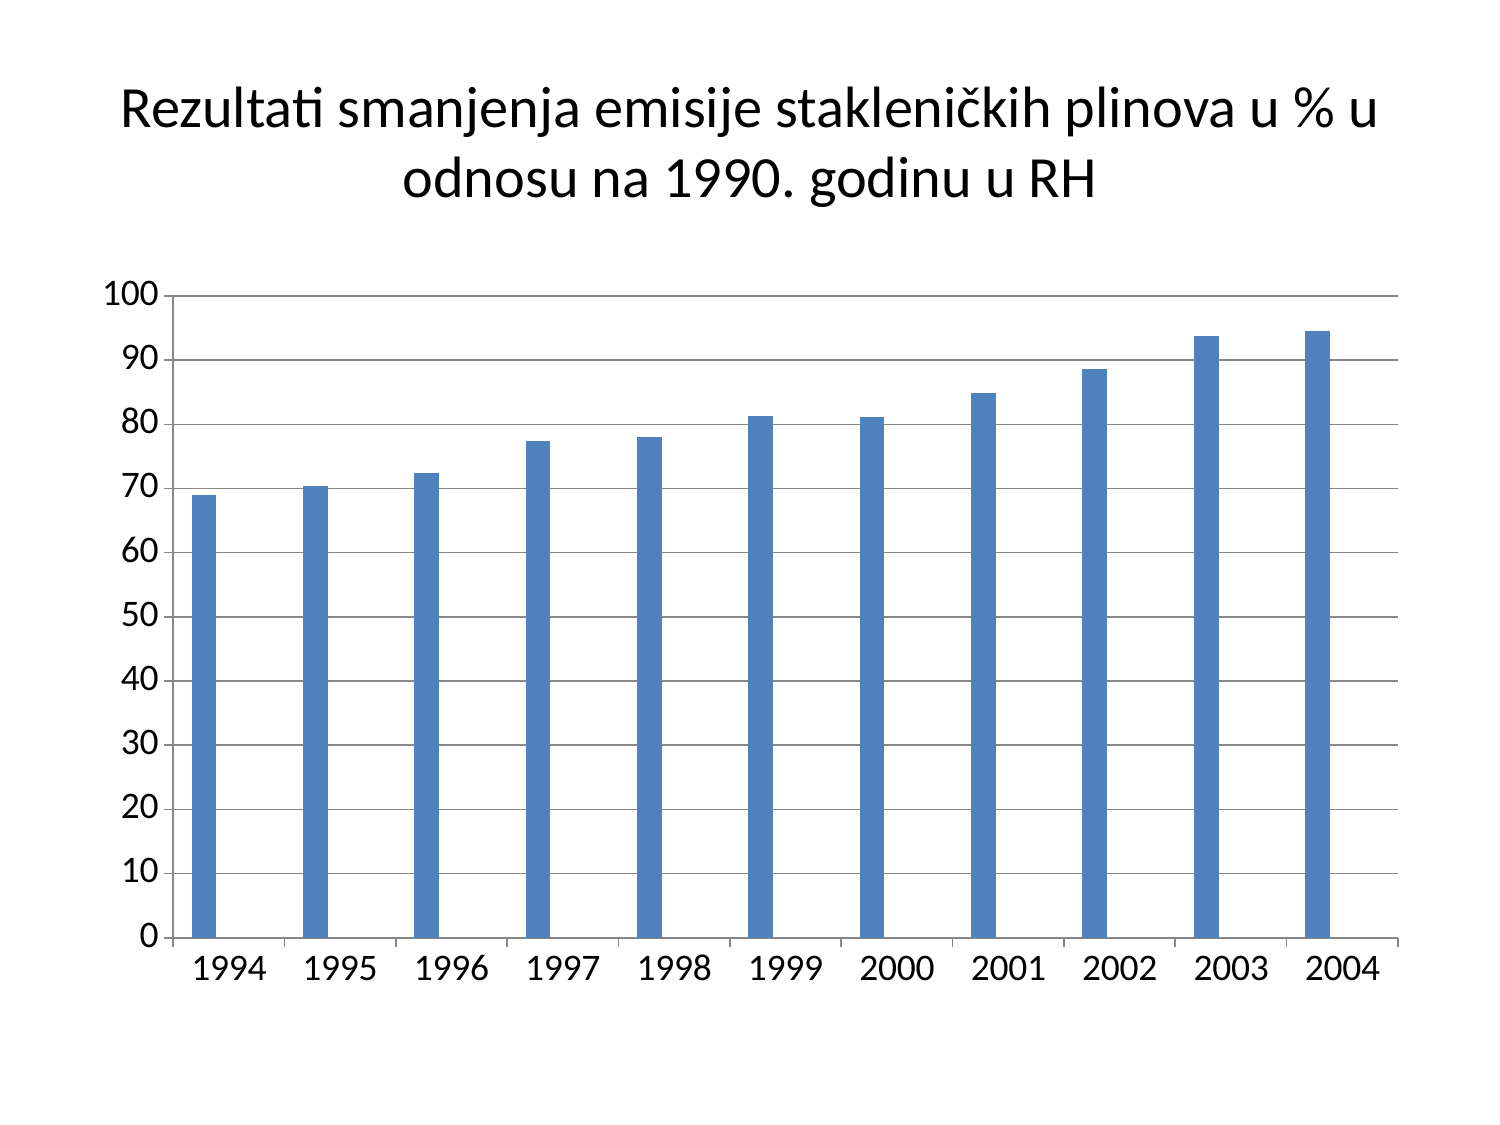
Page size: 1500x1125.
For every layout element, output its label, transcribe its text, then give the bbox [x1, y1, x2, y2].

title Rezultati smanjenja emisije stakleničkih plinova u % u odnosu na 1990. godinu u RH [75, 45, 1425, 233]
chart [74, 262, 1426, 1006]
